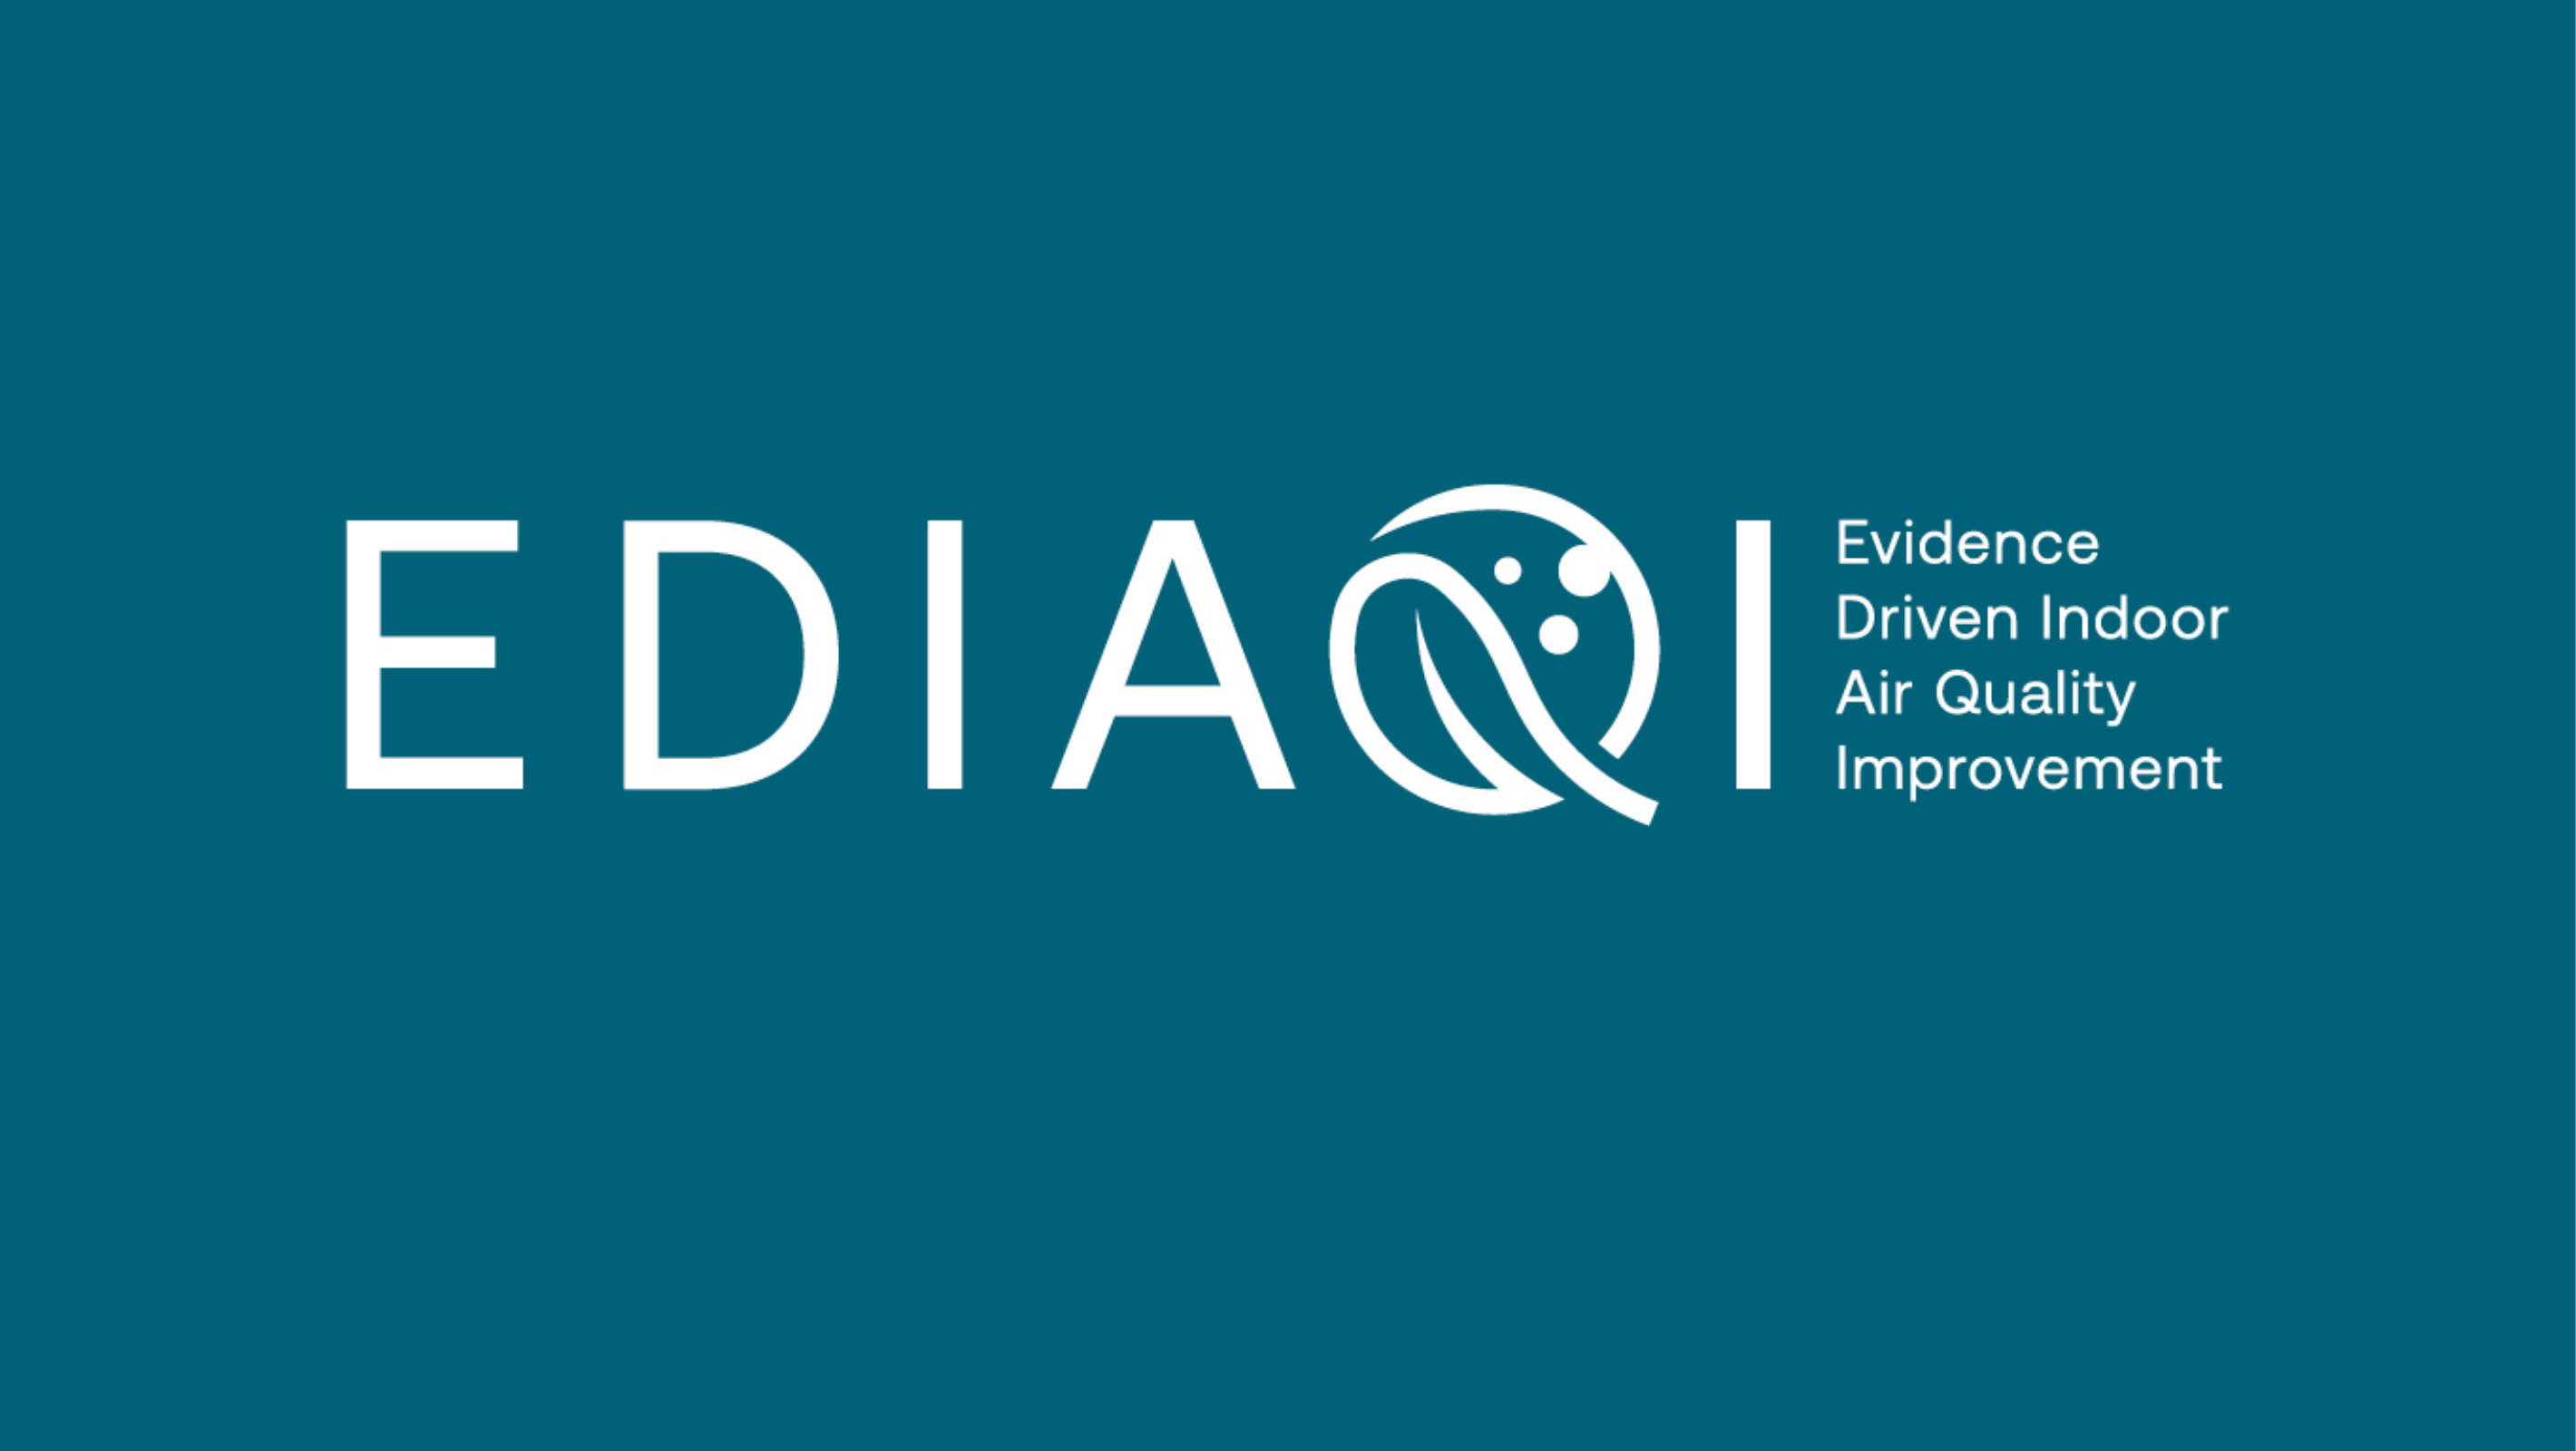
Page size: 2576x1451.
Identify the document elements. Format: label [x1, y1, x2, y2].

picture [2210, 606, 2230, 639]
picture [623, 518, 839, 791]
picture [1835, 670, 1877, 716]
picture [2072, 681, 2078, 716]
picture [345, 521, 524, 790]
picture [1870, 531, 1901, 564]
picture [928, 520, 963, 789]
picture [2168, 756, 2198, 791]
picture [1495, 554, 1523, 585]
picture [2105, 680, 2137, 727]
picture [1838, 593, 1874, 639]
picture [1836, 516, 1869, 564]
picture [1969, 755, 2003, 791]
picture [1985, 681, 2015, 715]
picture [2083, 672, 2104, 715]
picture [2075, 755, 2123, 790]
picture [1916, 606, 1947, 639]
picture [1328, 552, 1659, 826]
picture [2171, 605, 2205, 639]
picture [1881, 606, 1898, 639]
picture [1839, 745, 1846, 789]
picture [2058, 670, 2065, 715]
picture [1050, 521, 1296, 790]
picture [1950, 606, 1980, 639]
picture [1995, 530, 2025, 564]
picture [1880, 681, 1888, 715]
picture [1937, 668, 1982, 715]
picture [1905, 594, 1913, 601]
picture [2093, 594, 2128, 639]
picture [2070, 670, 2080, 677]
picture [1895, 681, 1912, 715]
picture [1957, 530, 1989, 565]
picture [2037, 756, 2069, 791]
picture [1947, 756, 1966, 789]
picture [2132, 606, 2167, 639]
picture [2067, 530, 2100, 564]
picture [1907, 531, 1912, 564]
picture [2032, 530, 2063, 564]
picture [1537, 615, 1579, 656]
picture [1852, 756, 1903, 789]
picture [1919, 518, 1955, 565]
picture [1736, 521, 1771, 789]
picture [2059, 606, 2088, 640]
picture [1987, 606, 2018, 639]
picture [1905, 519, 1913, 527]
picture [2005, 756, 2034, 791]
picture [1370, 484, 1662, 759]
picture [1880, 669, 1888, 677]
picture [2130, 756, 2161, 791]
picture [2042, 594, 2050, 639]
picture [2019, 680, 2054, 716]
picture [1909, 756, 1943, 802]
picture [2201, 746, 2222, 789]
picture [1904, 606, 1912, 639]
